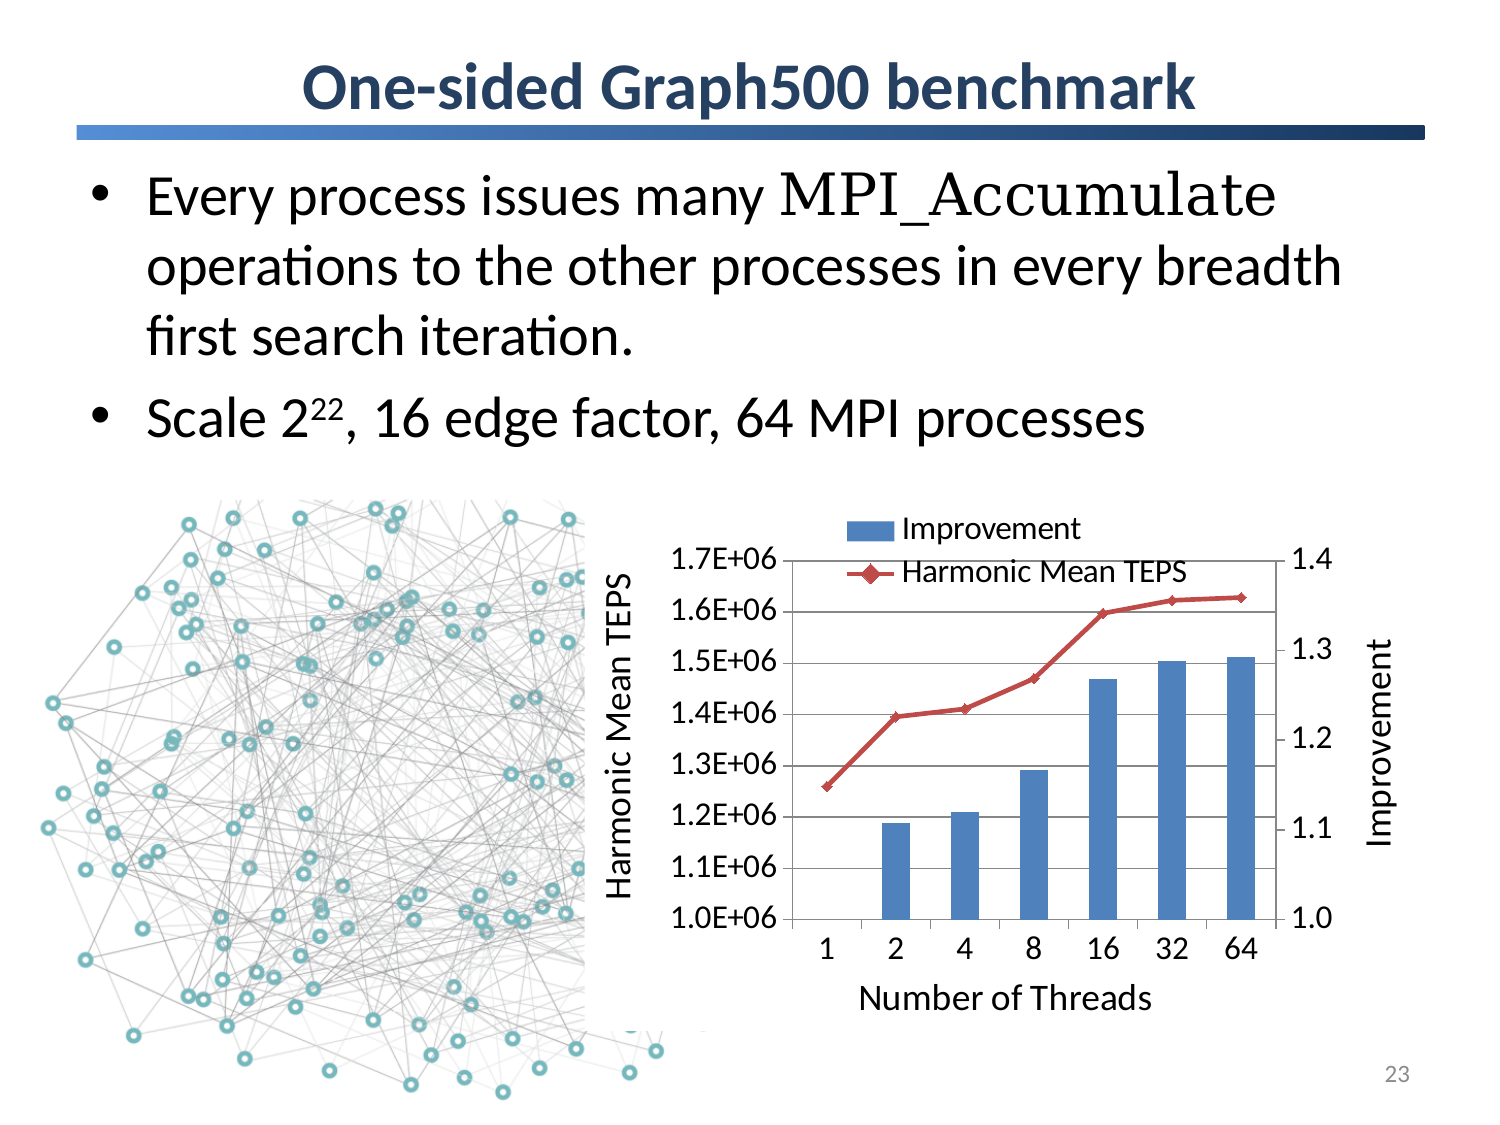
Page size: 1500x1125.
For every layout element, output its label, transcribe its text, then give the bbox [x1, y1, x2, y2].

title One-sided Graph500 benchmark [75, 39, 1425, 126]
chart [584, 503, 1422, 1032]
list Every process issues many MPI_Accumulate operations to the other processes in every breadth first search iteration. Scale 222, 16 edge factor, 64 MPI processes [75, 149, 1425, 506]
picture [29, 480, 829, 1107]
slide_number 23 [1074, 1042, 1425, 1103]
